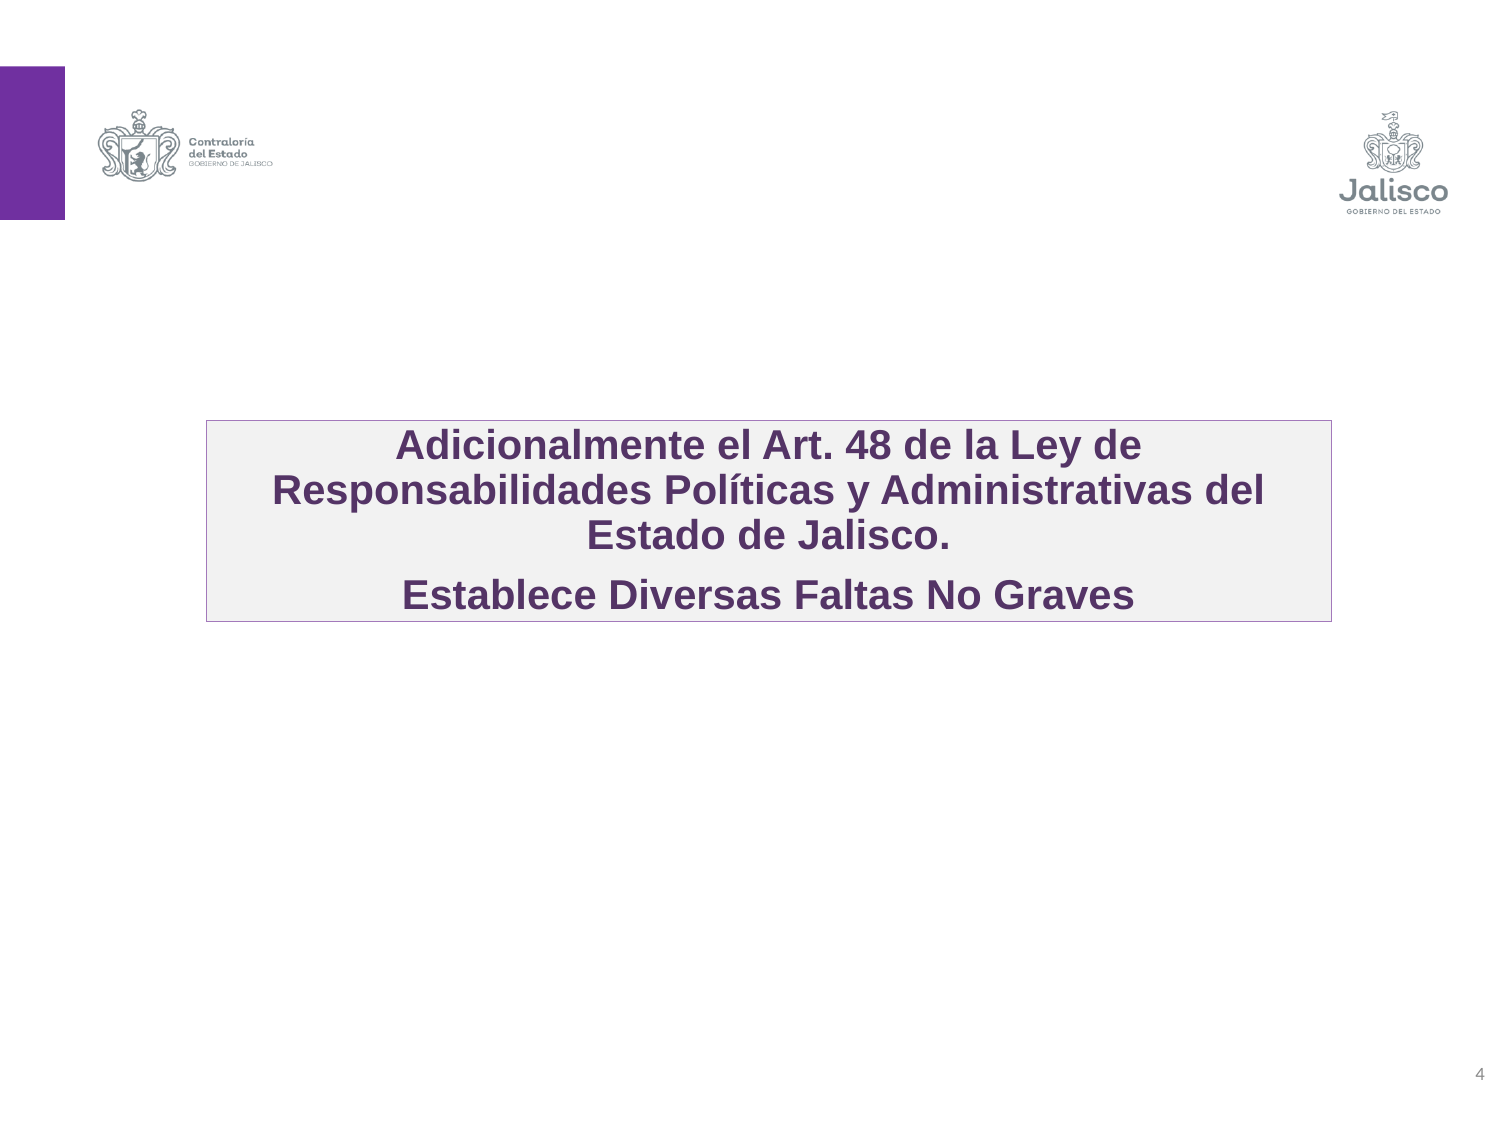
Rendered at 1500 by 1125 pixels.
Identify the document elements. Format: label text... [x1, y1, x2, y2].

slide_number 4 [1162, 1042, 1500, 1103]
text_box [206, 420, 1332, 622]
picture [76, 100, 283, 186]
picture [1305, 89, 1493, 248]
